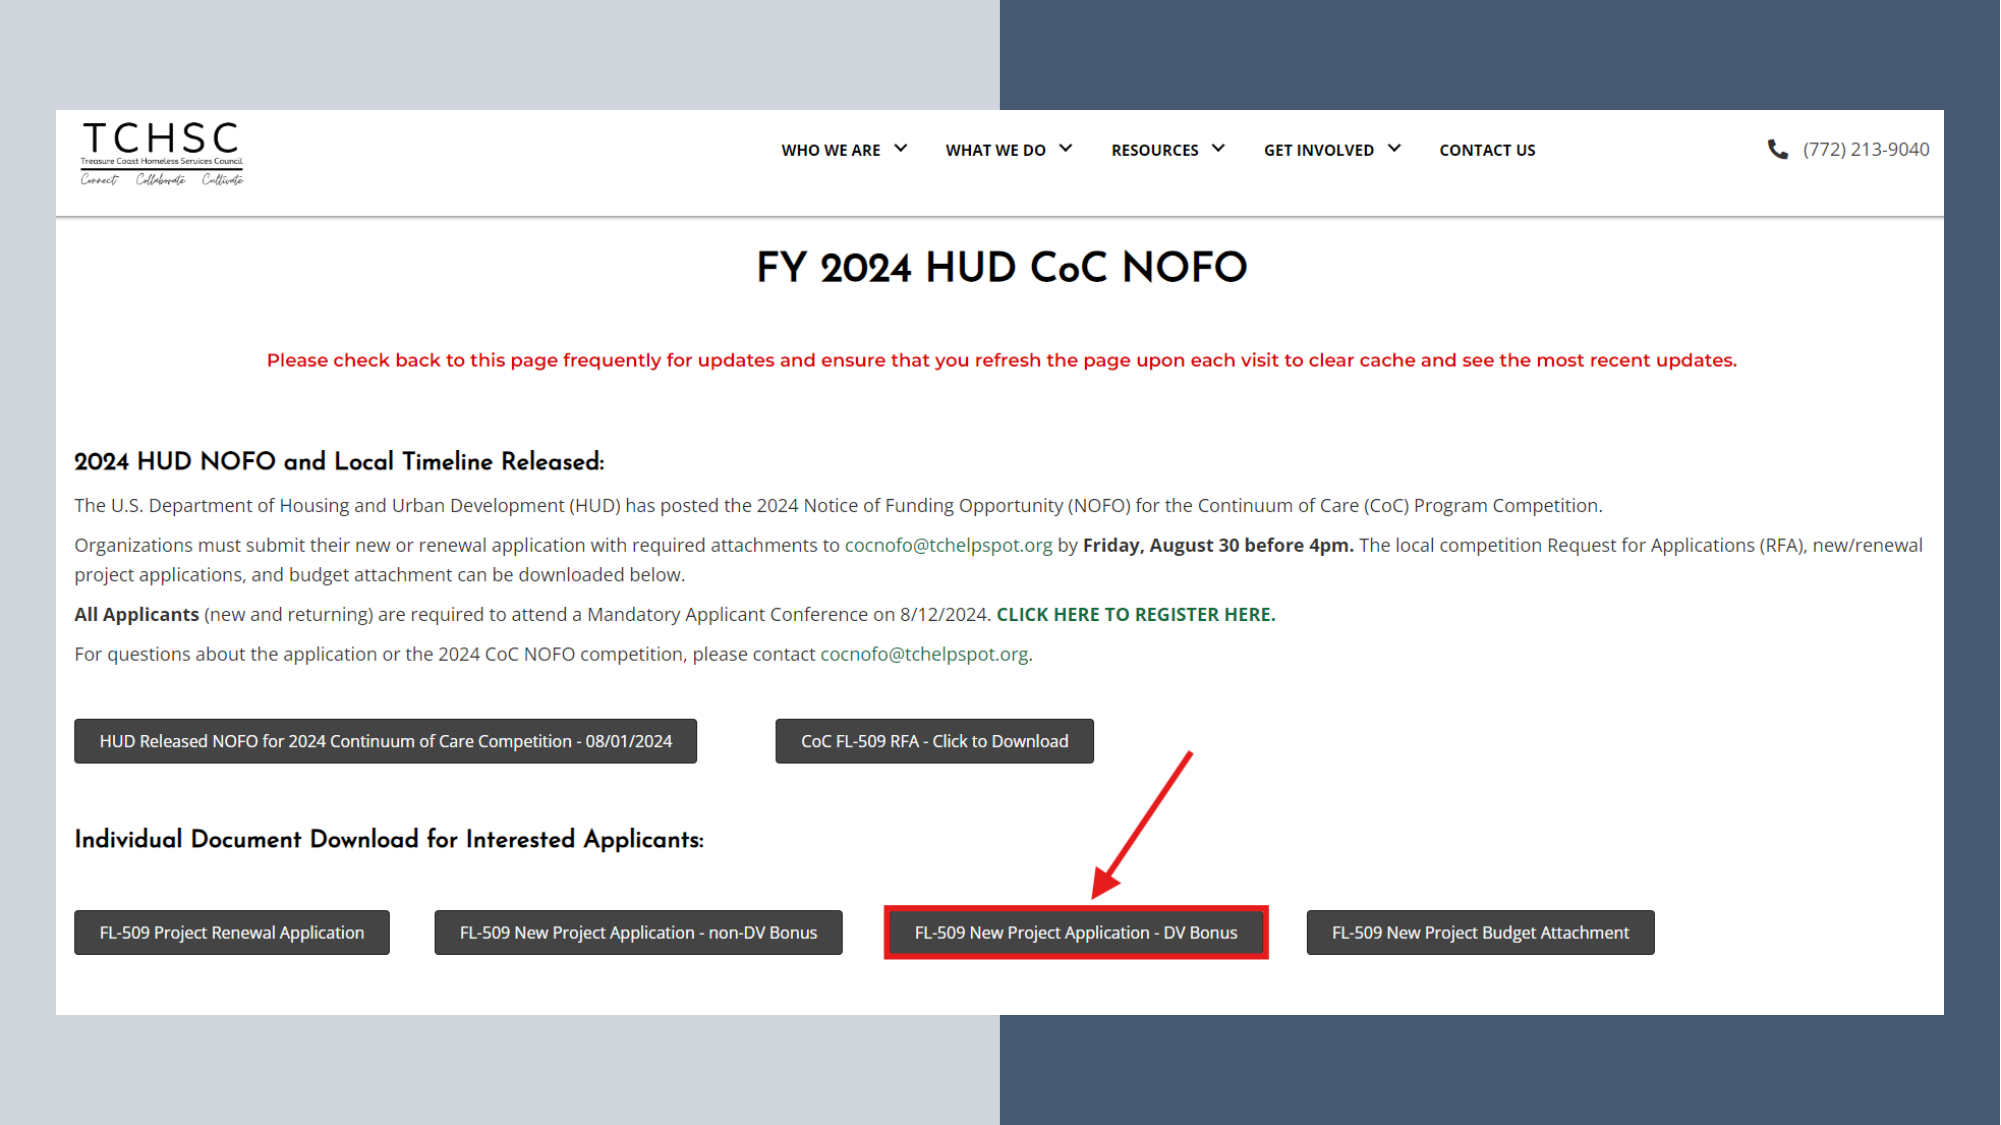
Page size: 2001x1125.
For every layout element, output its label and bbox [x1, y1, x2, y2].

text_box [999, 0, 2000, 1125]
picture [56, 110, 1944, 1015]
text_box [0, 0, 999, 1125]
